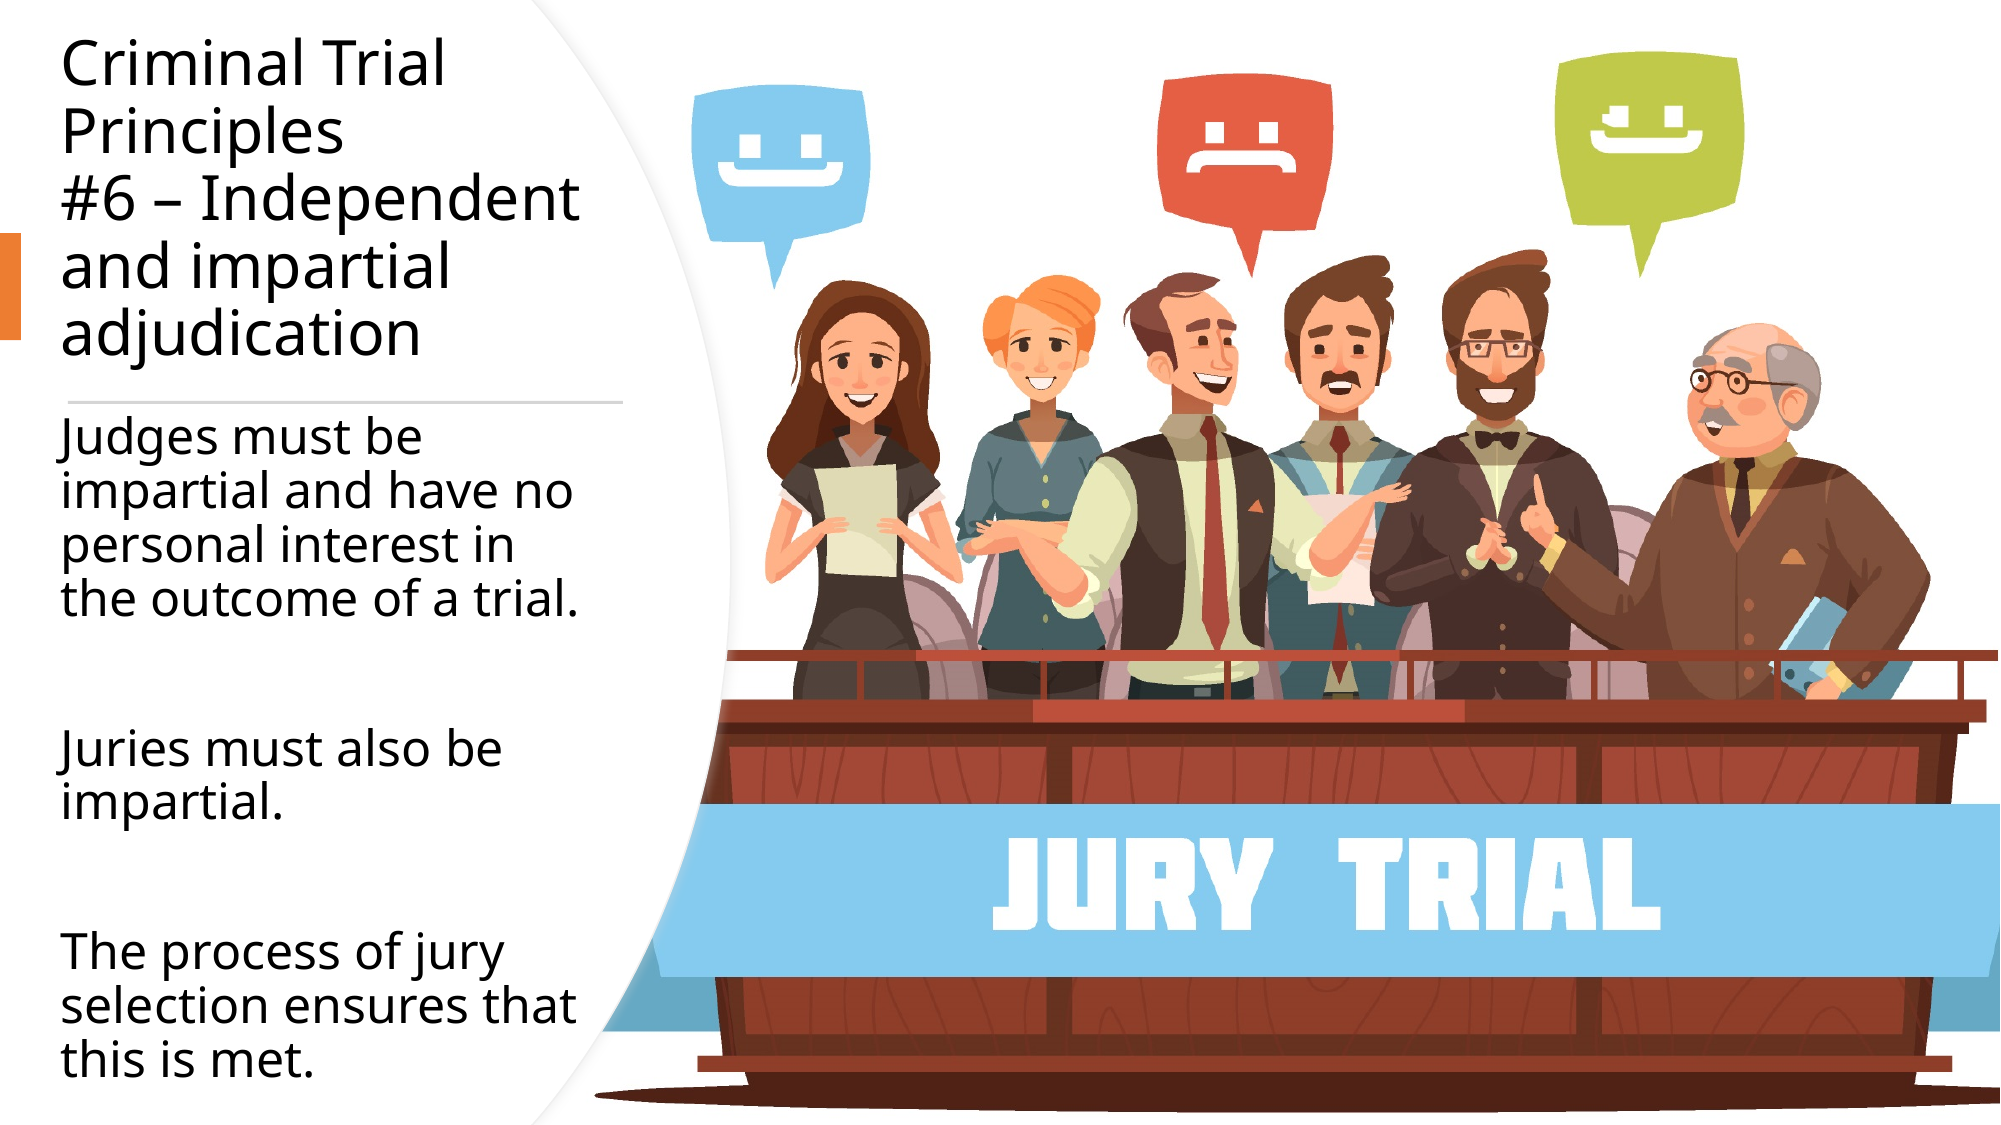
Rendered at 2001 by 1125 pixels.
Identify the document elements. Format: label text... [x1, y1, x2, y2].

title Criminal Trial Principles #6 – Independent and impartial adjudication [45, 98, 532, 303]
list Judges must be impartial and have no personal interest in the outcome of a trial. Juries must also be impartial. The process of jury selection ensures that this is met. [45, 403, 532, 930]
text_box [0, 0, 532, 1125]
text_box [0, 232, 22, 341]
picture [532, 0, 2000, 1125]
